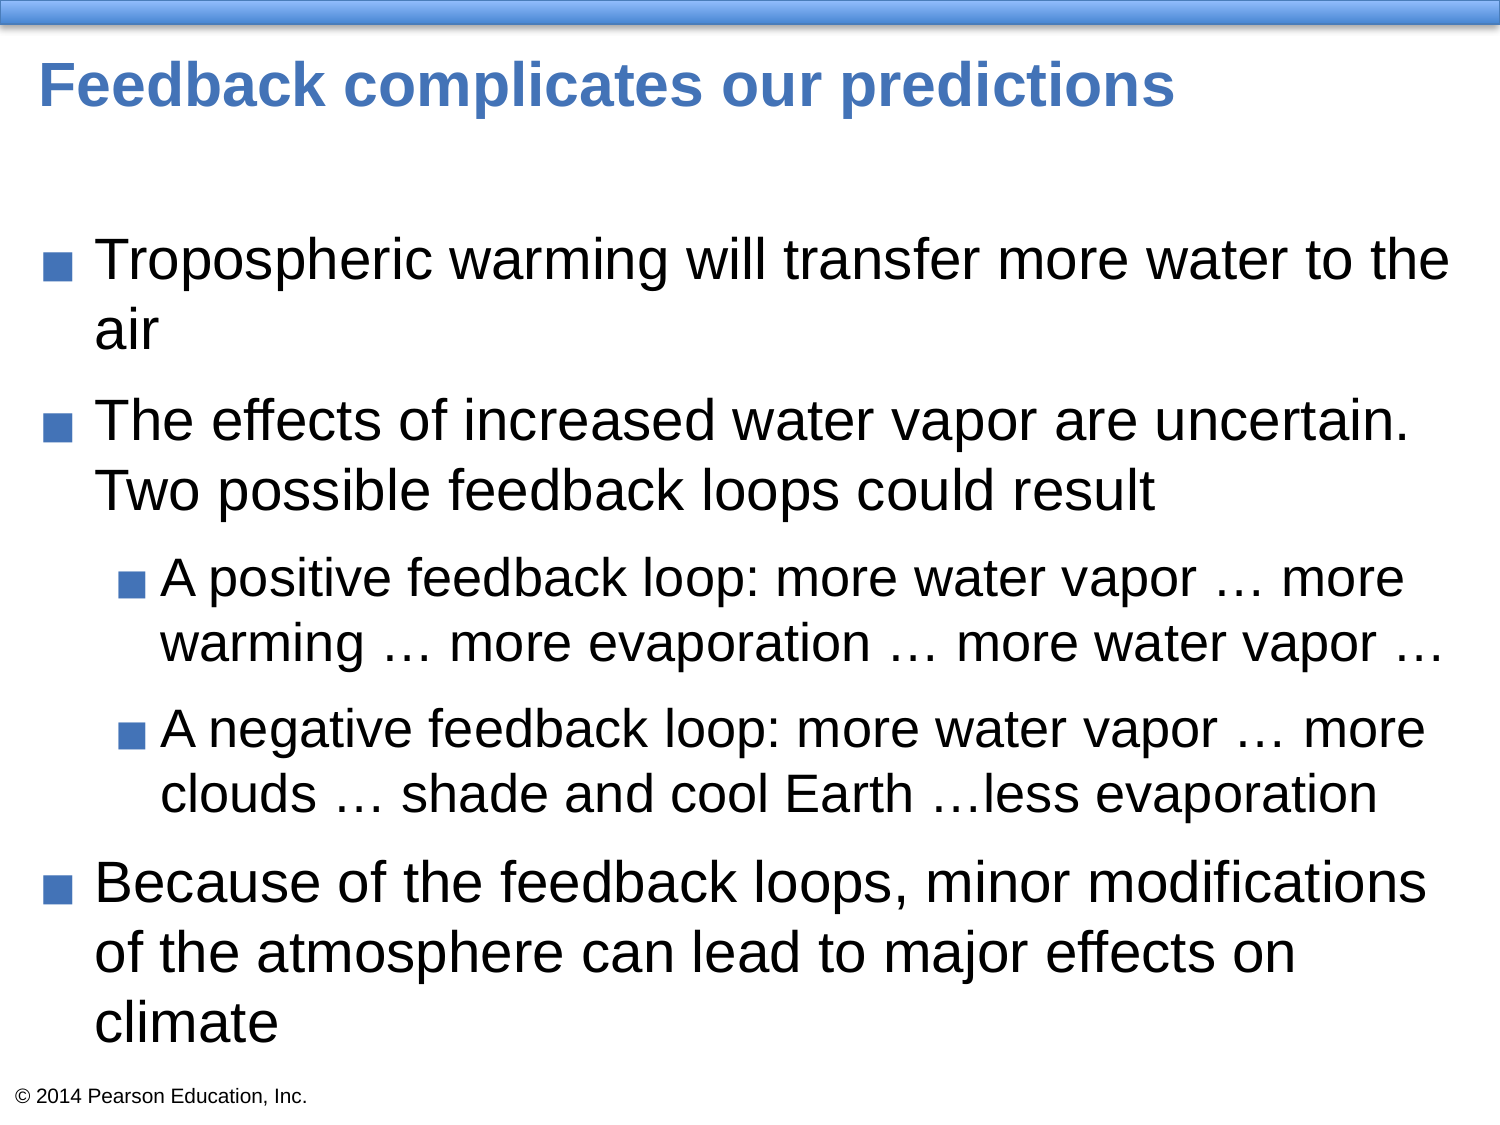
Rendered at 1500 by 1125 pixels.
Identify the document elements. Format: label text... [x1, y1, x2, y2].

title Feedback complicates our predictions [23, 36, 1476, 213]
list Tropospheric warming will transfer more water to the air The effects of increased water vapor are uncertain. Two possible feedback loops could result A positive feedback loop: more water vapor … more warming … more evaporation … more water vapor … A negative feedback loop: more water vapor … more clouds … shade and cool Earth …less evaporation Because of the feedback loops, minor modifications of the atmosphere can lead to major effects on climate [23, 213, 1476, 1063]
